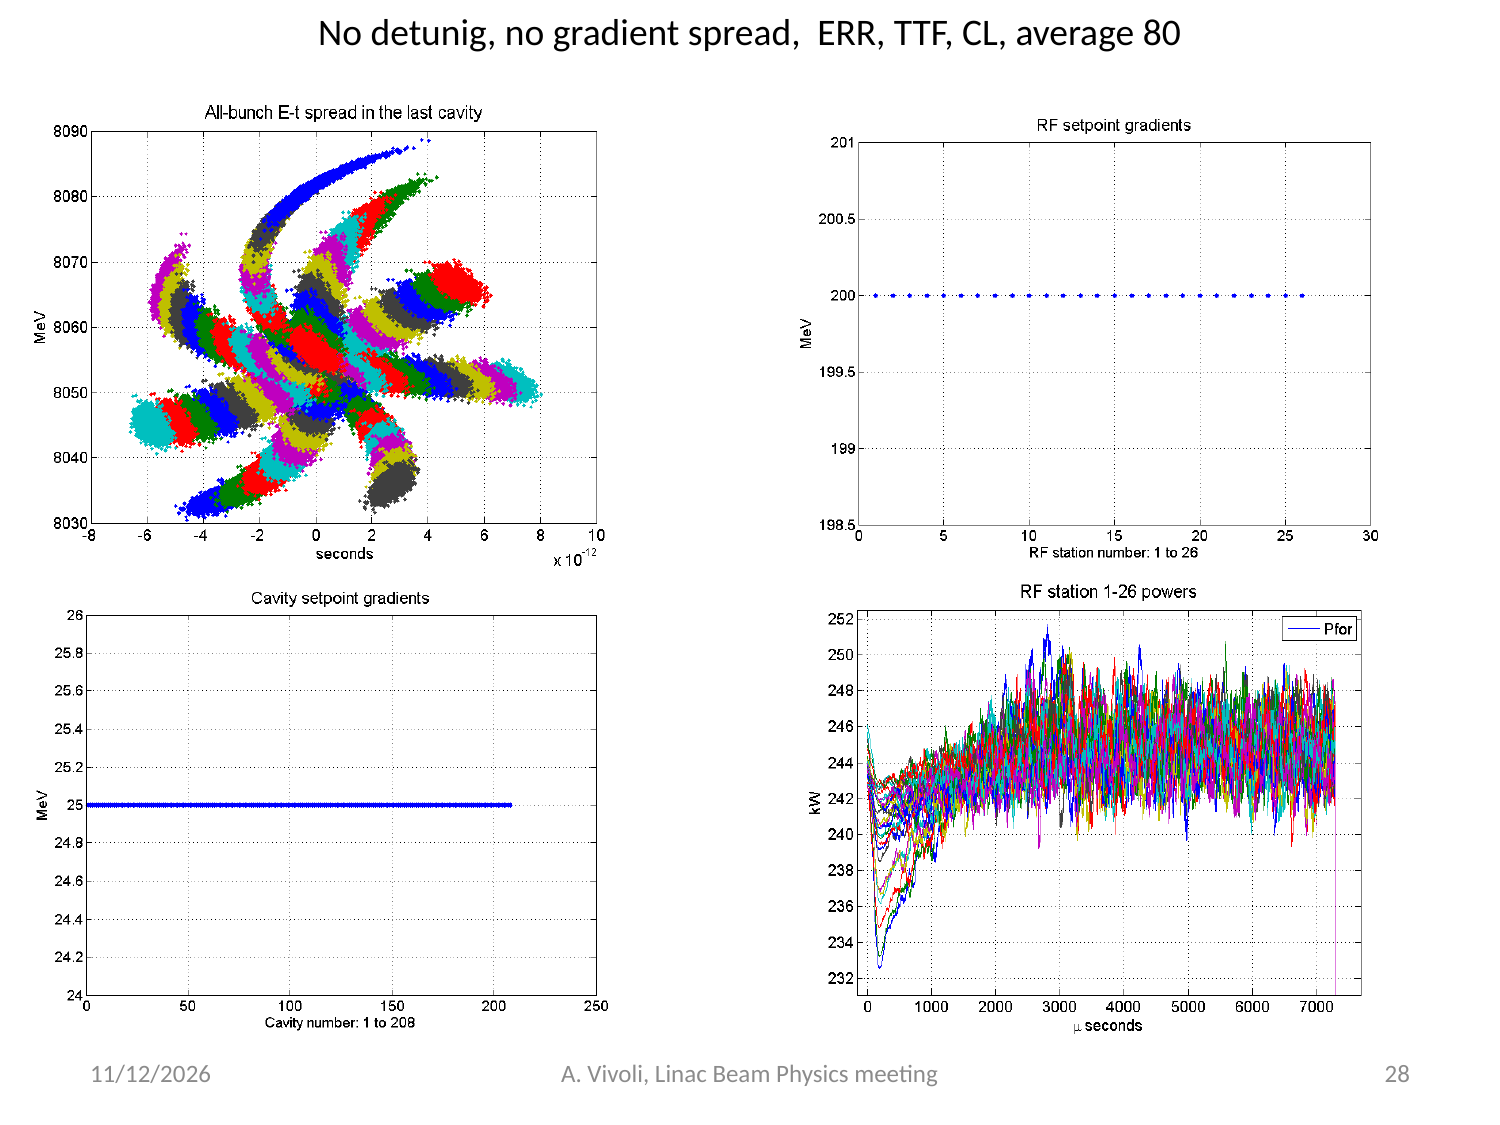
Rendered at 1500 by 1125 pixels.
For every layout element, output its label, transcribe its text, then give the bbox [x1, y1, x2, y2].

slide_number 28 [1074, 1051, 1425, 1103]
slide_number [75, 1054, 425, 1103]
picture [0, 580, 658, 1047]
text_box No detunig, no gradient spread, ERR, TTF, CL, average 80 [0, 0, 1500, 61]
footer A. Vivoli, Linac Beam Physics meeting [512, 1042, 988, 1103]
picture [771, 107, 1433, 1047]
picture [5, 95, 658, 576]
